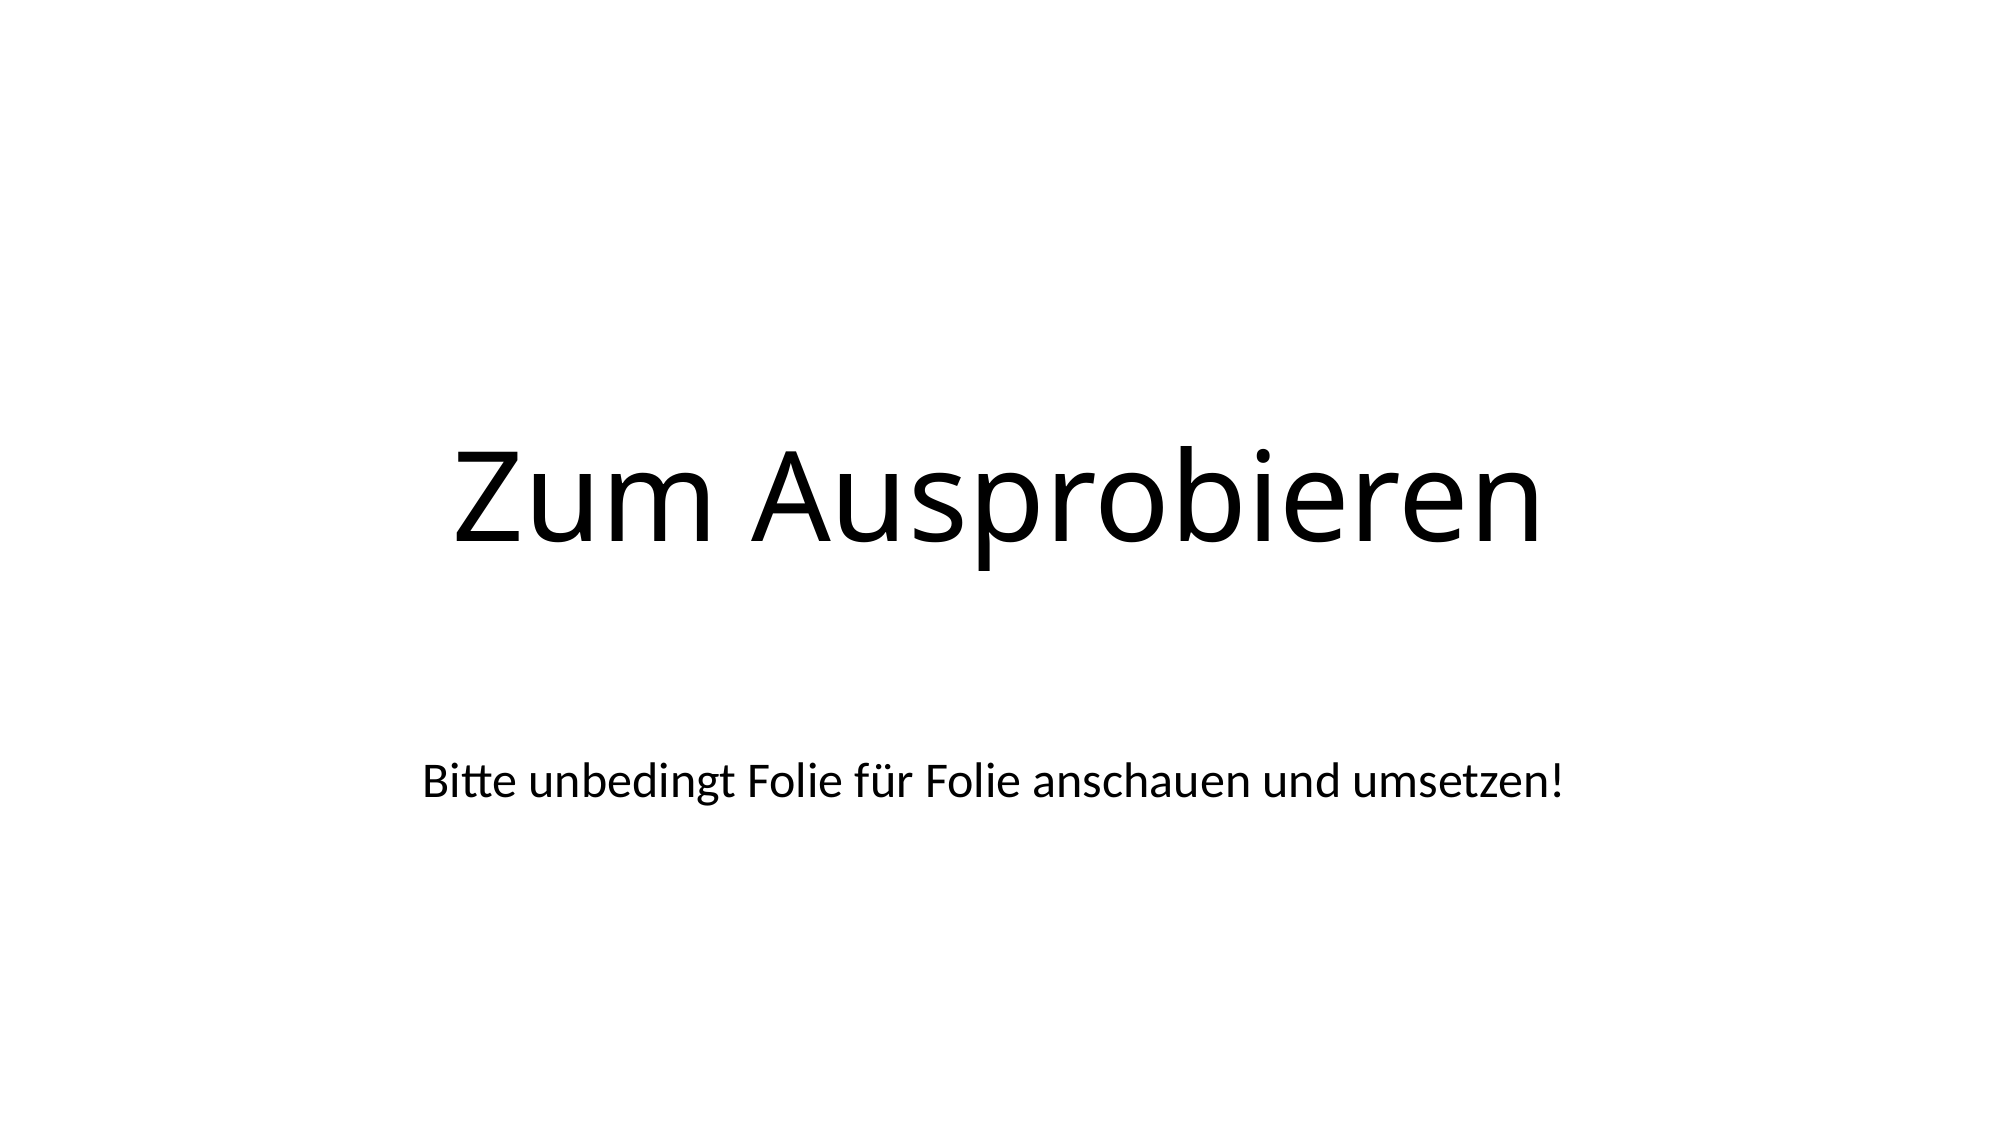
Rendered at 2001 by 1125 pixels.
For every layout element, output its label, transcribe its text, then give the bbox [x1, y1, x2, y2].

subtitle Bitte unbedingt Folie für Folie anschauen und umsetzen! [249, 590, 1750, 863]
title Zum Ausprobieren [249, 184, 1750, 576]
